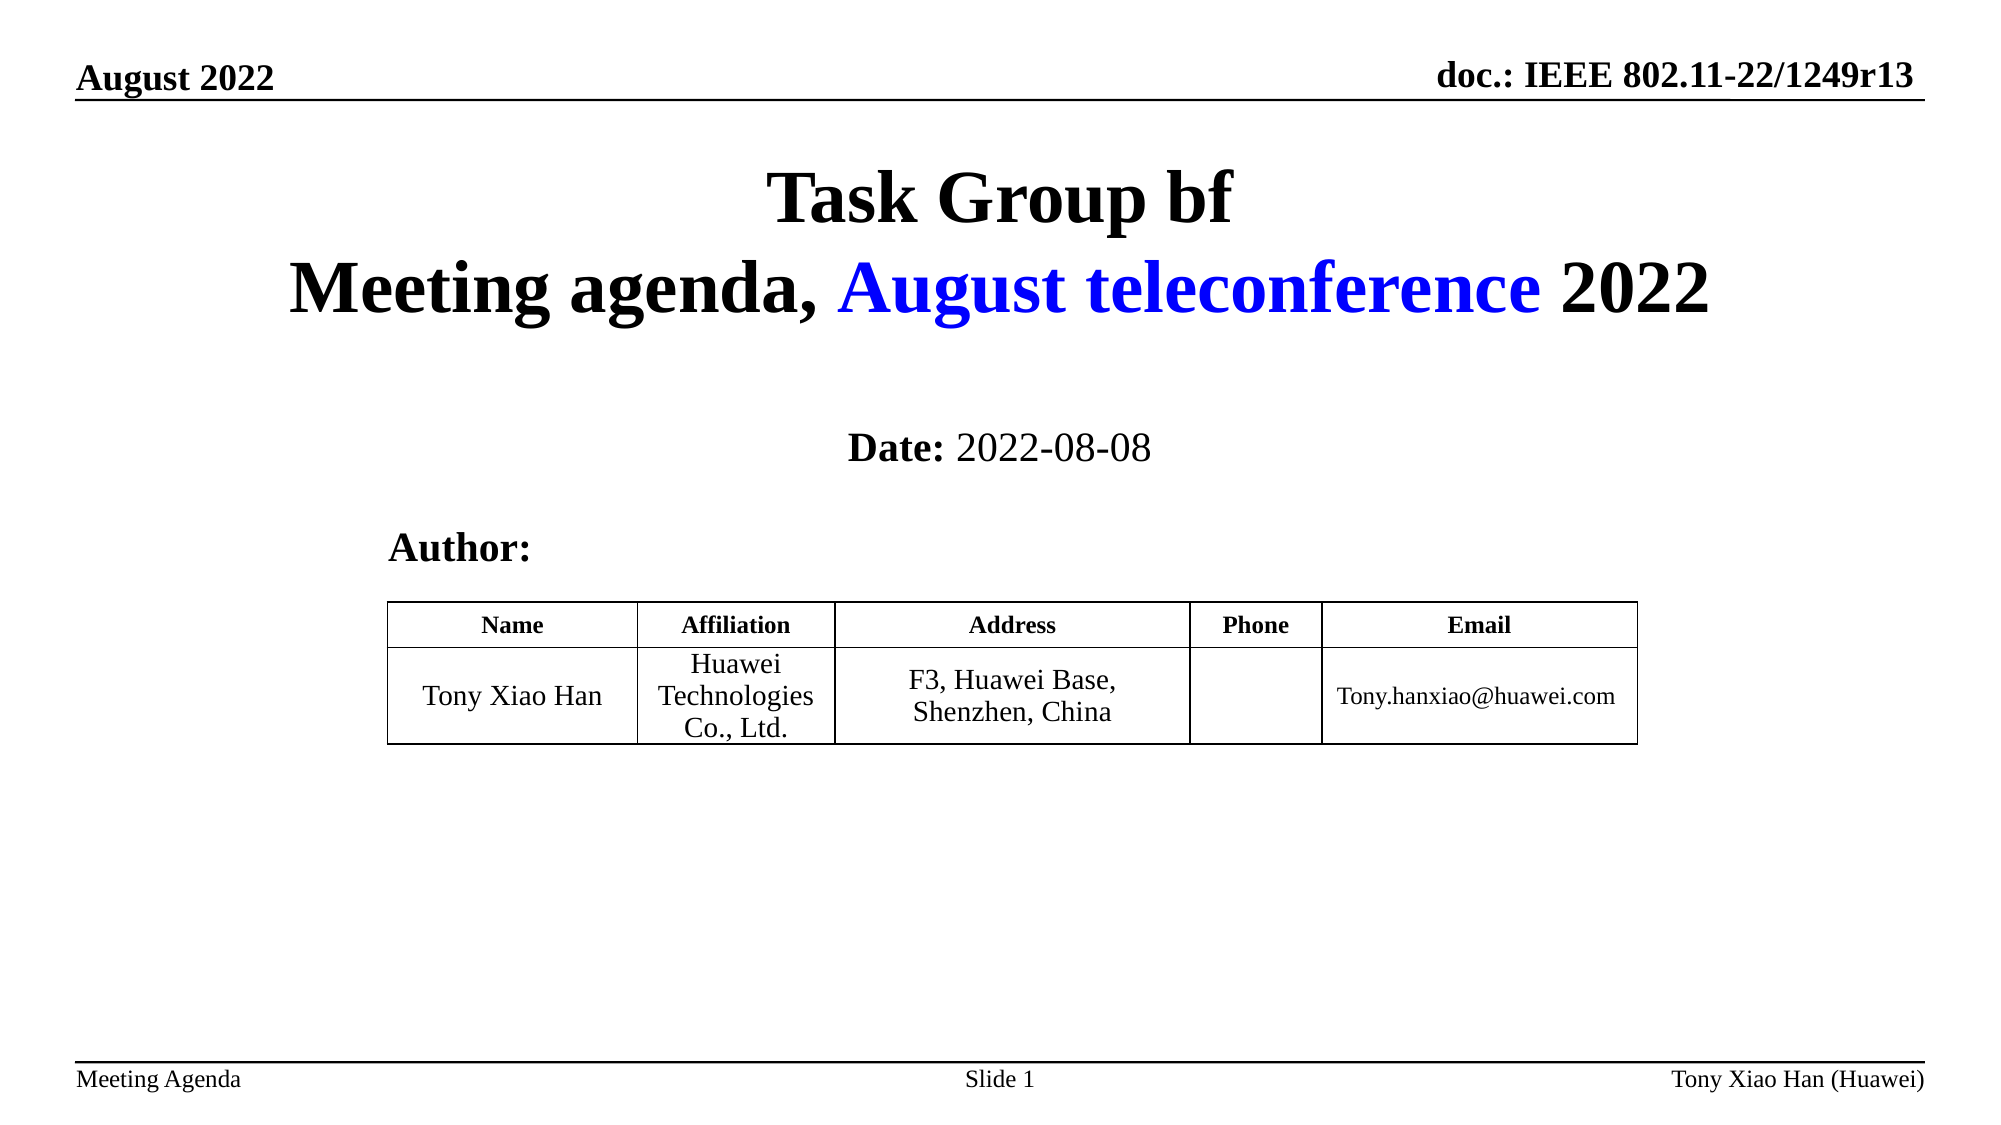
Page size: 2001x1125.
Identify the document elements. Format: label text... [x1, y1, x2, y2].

table_cell Huawei Technologies Co., Ltd. [638, 648, 834, 743]
list Date: 2022-08-08 [362, 412, 1638, 475]
table_cell F3, Huawei Base, Shenzhen, China [836, 648, 1189, 743]
table_cell Tony.hanxiao@huawei.com [1323, 648, 1637, 743]
table_header Email [1323, 603, 1637, 647]
table_header Phone [1191, 603, 1321, 647]
table_cell Tony Xiao Han [388, 648, 637, 743]
text_box Author: [362, 512, 600, 575]
table_header Affiliation [638, 603, 834, 647]
table_header Name [388, 603, 637, 647]
table_header Address [836, 603, 1189, 647]
table_cell [1191, 648, 1321, 743]
title Task Group bf Meeting agenda, August teleconference 2022 [75, 149, 1925, 325]
